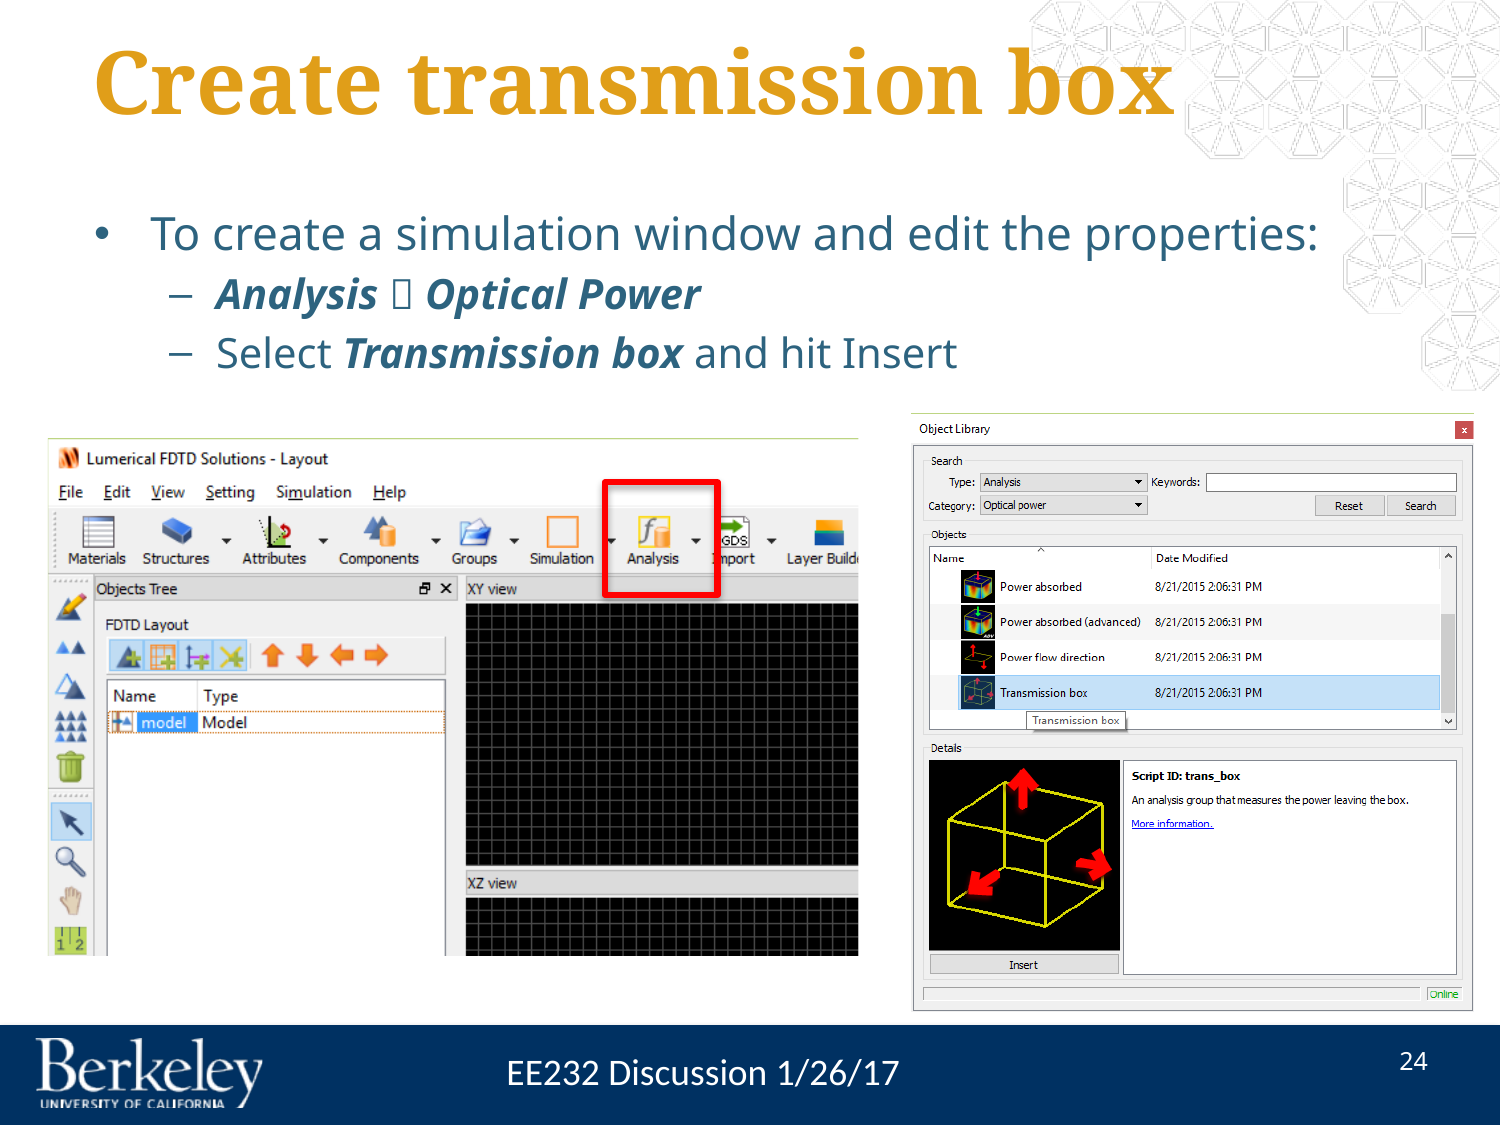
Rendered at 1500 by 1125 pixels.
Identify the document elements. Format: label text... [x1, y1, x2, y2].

title Create transmission box [77, 19, 1351, 175]
picture [911, 413, 1474, 1013]
list To create a simulation window and edit the properties: Analysis  Optical Power Select Transmission box and hit Insert [79, 197, 1349, 956]
picture [47, 437, 859, 956]
